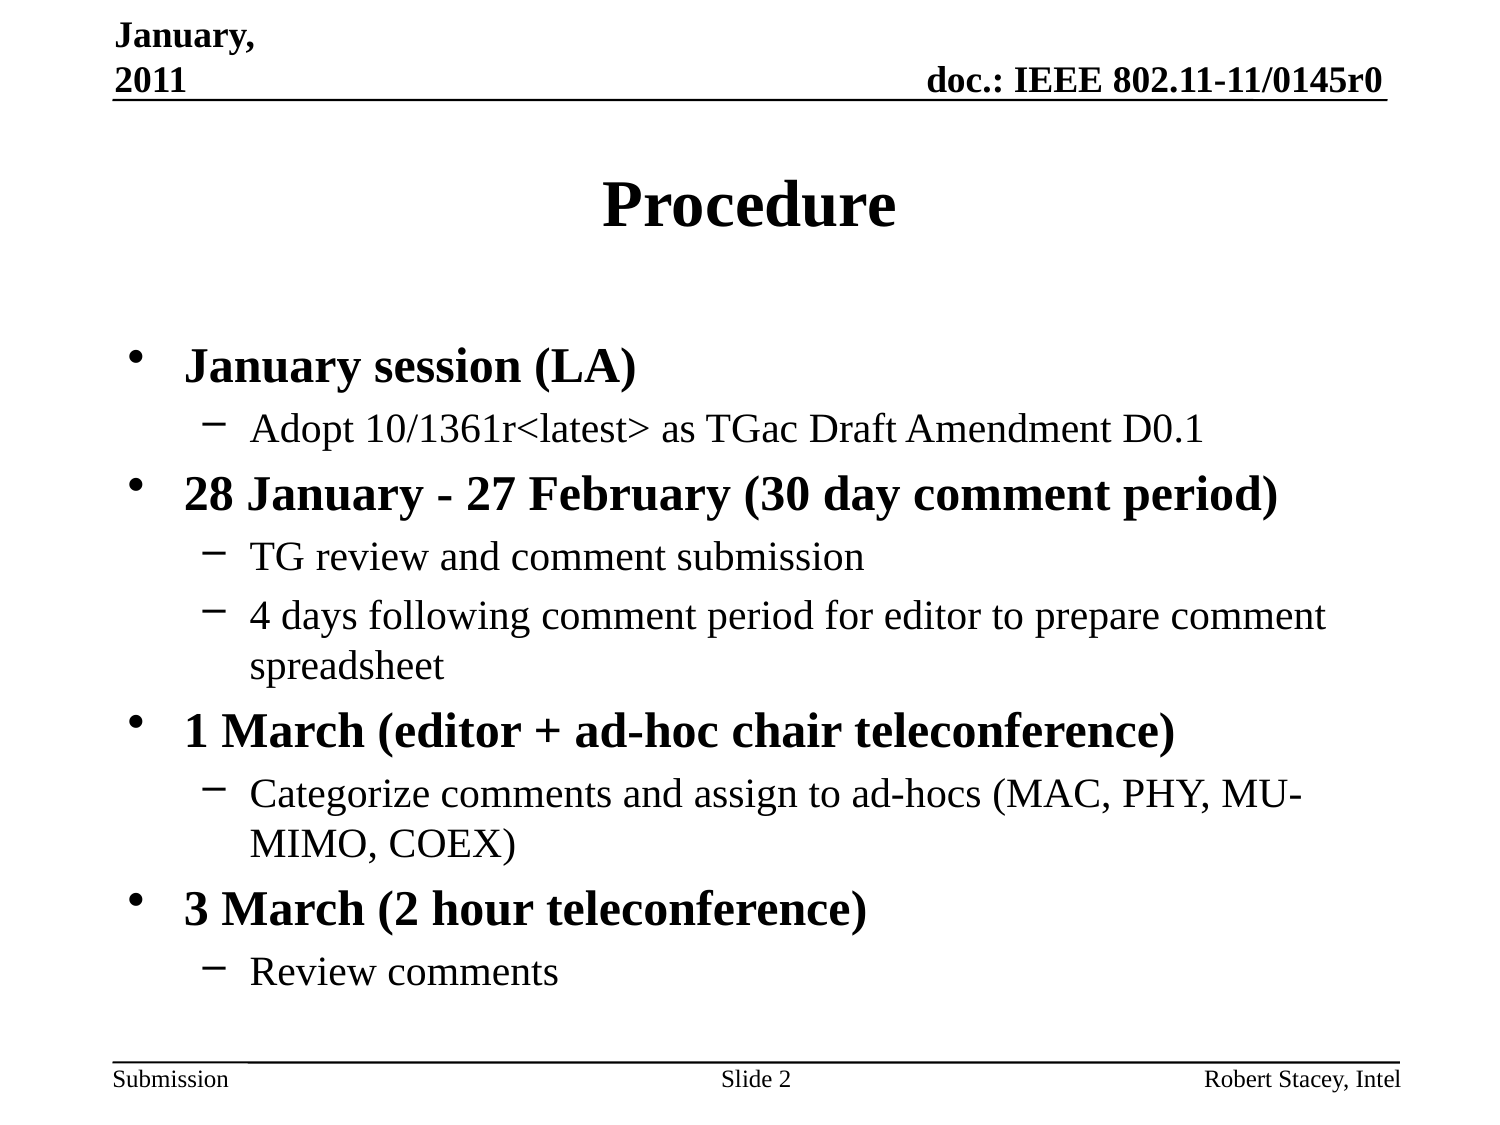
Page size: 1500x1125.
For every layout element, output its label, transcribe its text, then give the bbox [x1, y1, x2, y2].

footer Robert Stacey, Intel [1135, 1061, 1402, 1093]
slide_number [114, 54, 268, 101]
title Procedure [112, 112, 1388, 288]
slide_number Slide 2 [712, 1061, 800, 1093]
list January session (LA) Adopt 10/1361r<latest> as TGac Draft Amendment D0.1 28 January - 27 February (30 day comment period) TG review and comment submission 4 days following comment period for editor to prepare comment spreadsheet 1 March (editor + ad-hoc chair teleconference) Categorize comments and assign to ad-hocs (MAC, PHY, MU-MIMO, COEX) 3 March (2 hour teleconference) Review comments [112, 324, 1388, 1001]
